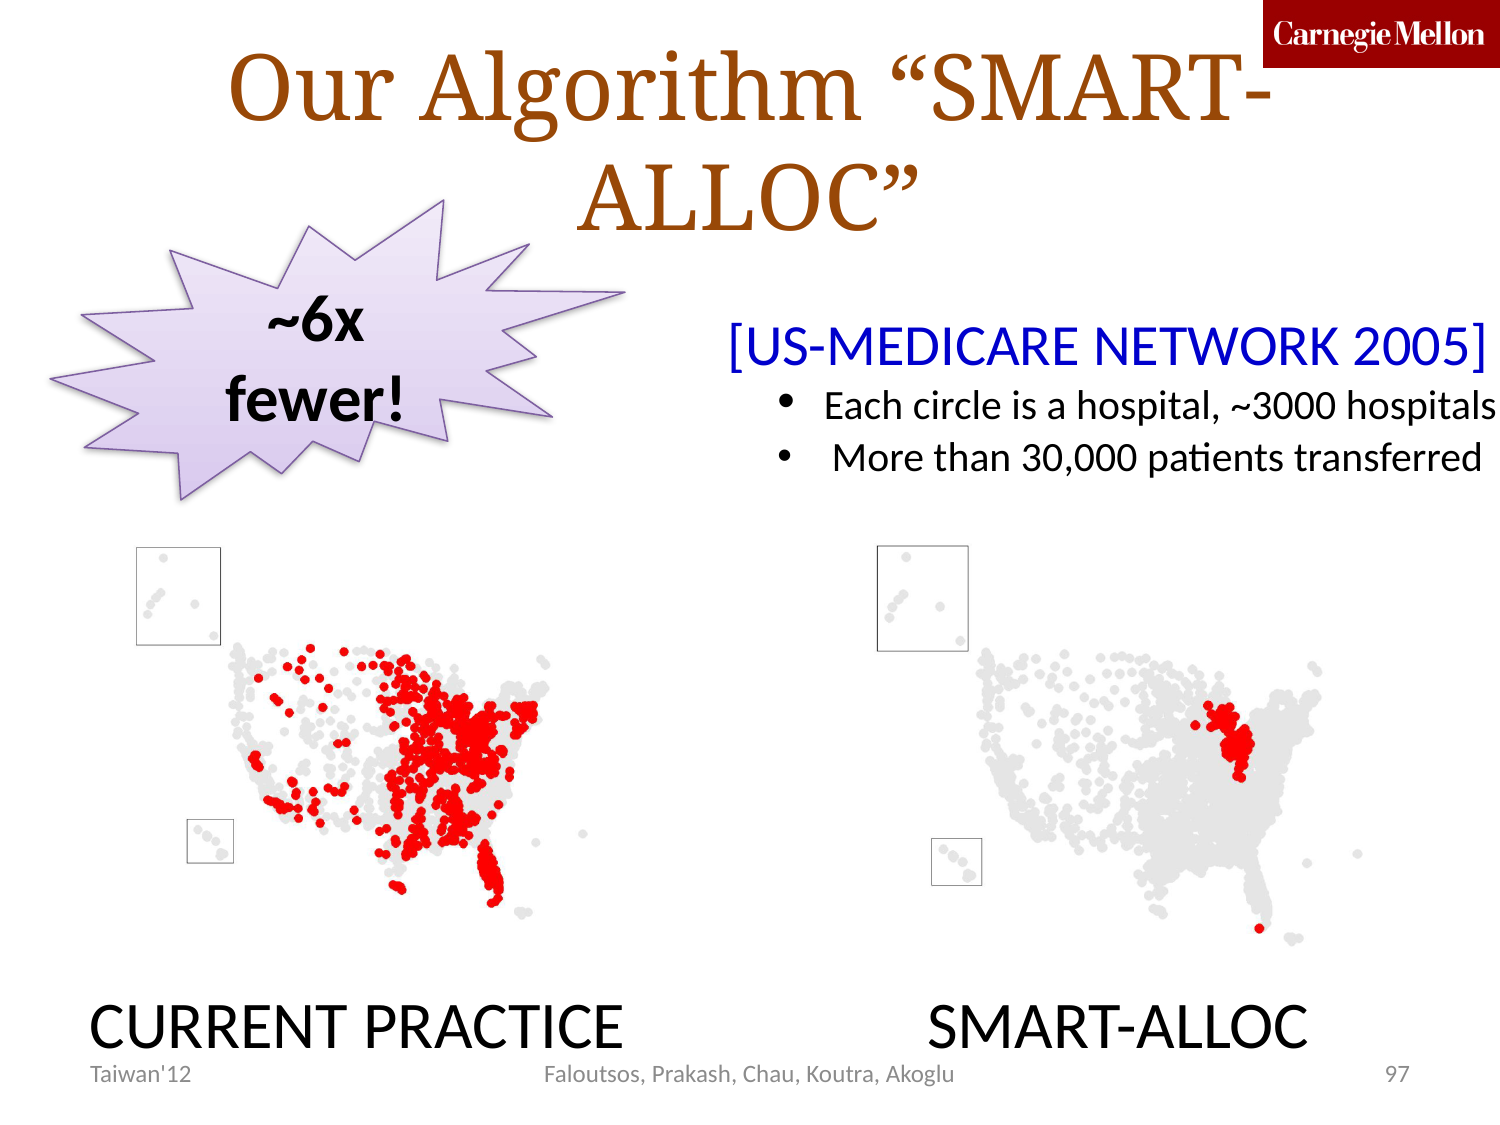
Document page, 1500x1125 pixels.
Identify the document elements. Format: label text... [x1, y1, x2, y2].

picture [1263, 0, 1500, 68]
picture [762, 496, 1369, 1001]
text_box SMART-ALLOC [912, 974, 1388, 1070]
slide_number 97 [1074, 1042, 1425, 1103]
text_box Each circle is a hospital, ~3000 hospitals More than 30,000 patients transferred [762, 362, 1500, 488]
slide_number Taiwan'12 [75, 1042, 425, 1103]
picture [99, 524, 633, 988]
text_box CURRENT PRACTICE [74, 974, 688, 1070]
title Our Algorithm “SMART-ALLOC” [49, 44, 1451, 233]
text_box [US-MEDICARE NETWORK 2005] [712, 299, 1500, 385]
footer Faloutsos, Prakash, Chau, Koutra, Akoglu [512, 1042, 988, 1103]
text_box ~6x fewer! [49, 199, 626, 501]
